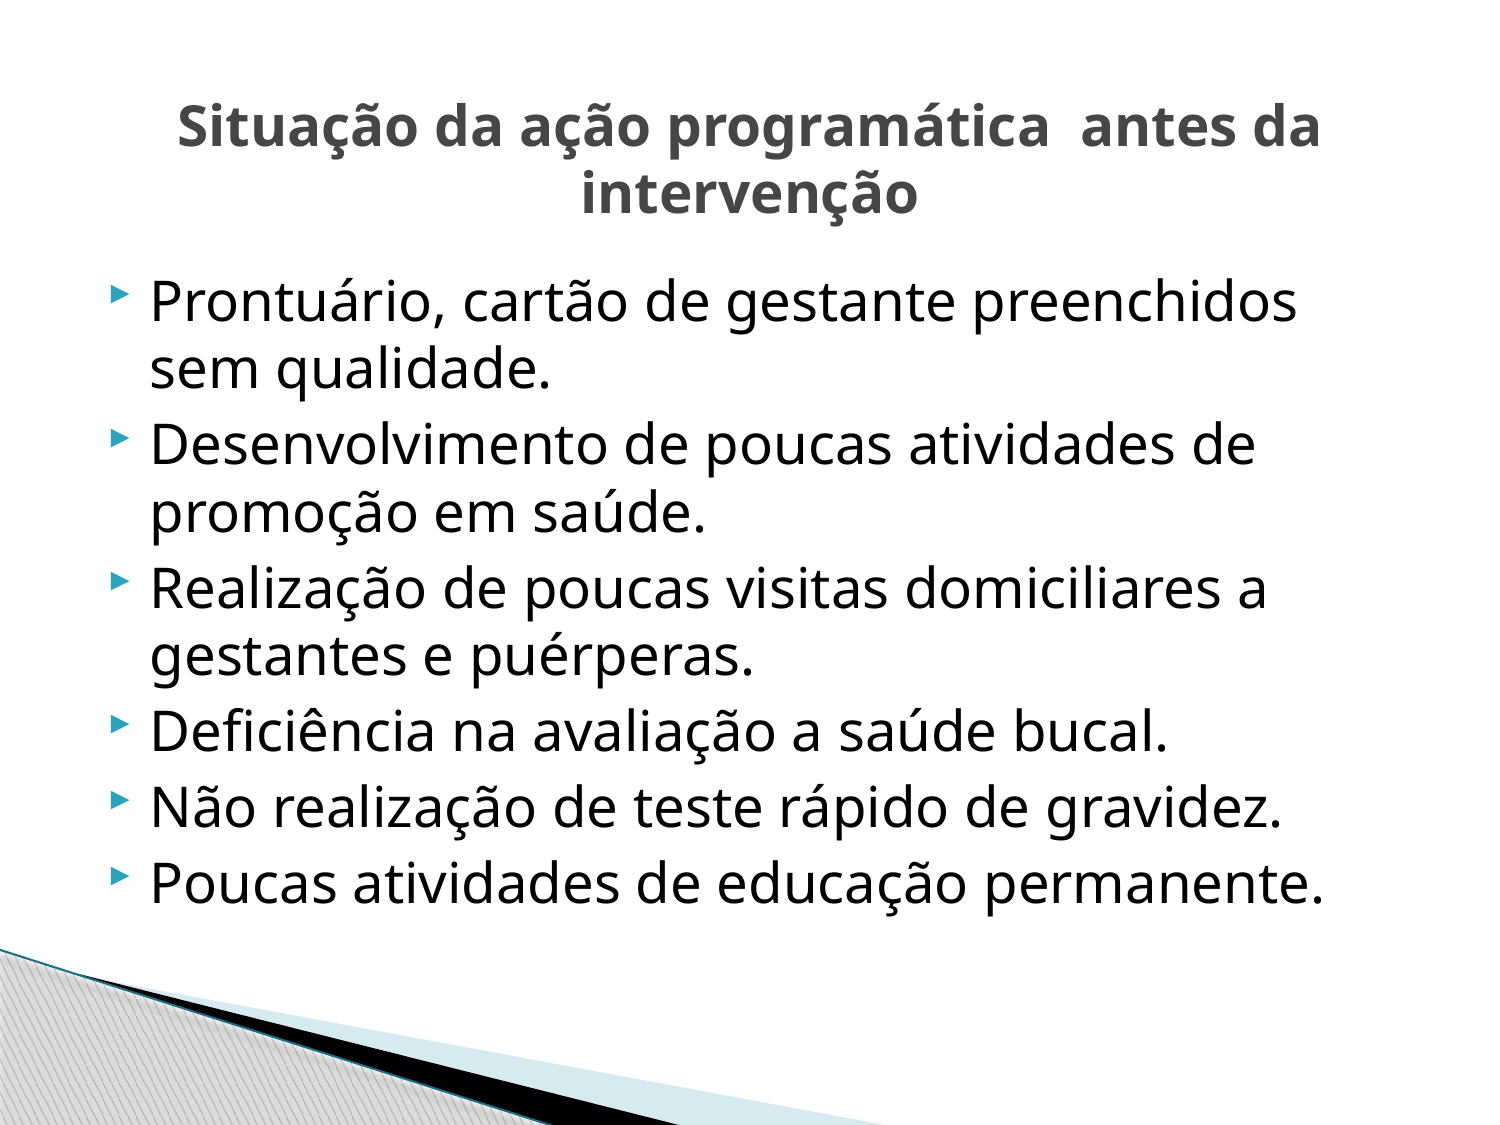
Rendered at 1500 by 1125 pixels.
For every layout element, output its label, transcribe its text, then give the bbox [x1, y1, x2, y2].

title Situação da ação programática antes da intervenção [75, 82, 1425, 233]
list Prontuário, cartão de gestante preenchidos sem qualidade. Desenvolvimento de poucas atividades de promoção em saúde. Realização de poucas visitas domiciliares a gestantes e puérperas. Deficiência na avaliação a saúde bucal. Não realização de teste rápido de gravidez. Poucas atividades de educação permanente. [75, 257, 1425, 986]
